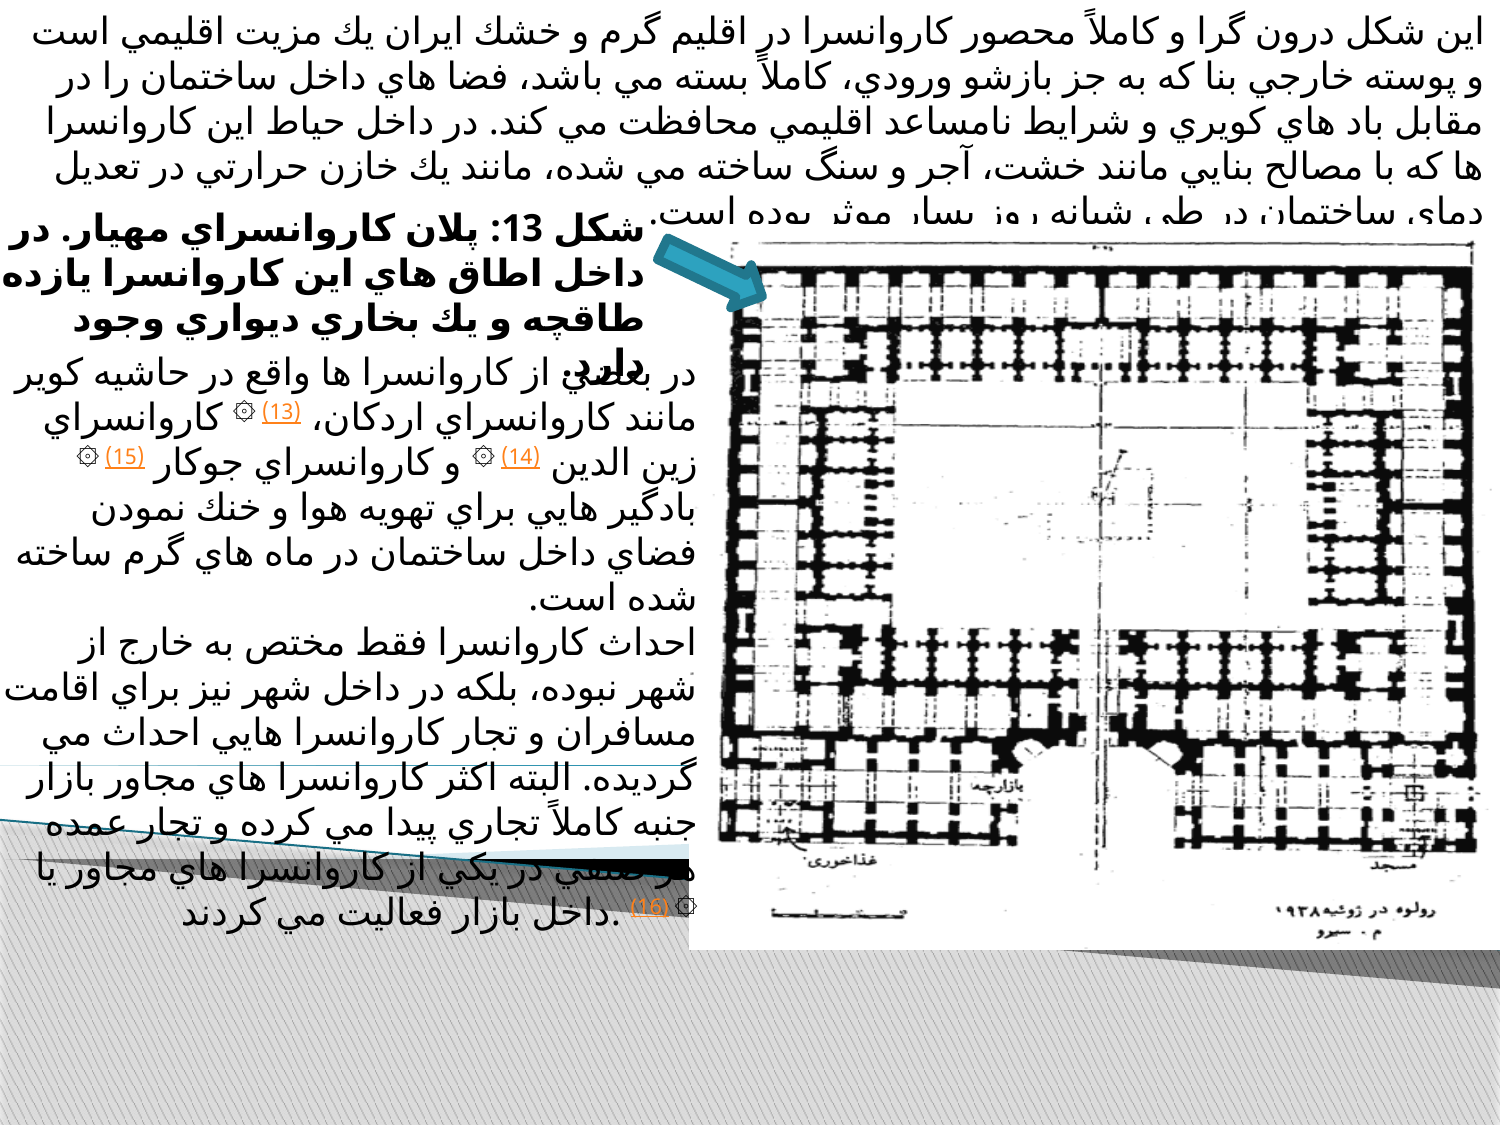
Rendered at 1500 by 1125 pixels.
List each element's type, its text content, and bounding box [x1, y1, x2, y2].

text_box در بعضي از كاروانسرا ها واقع در حاشيه كوير مانند كاروانسراي اردكان، (13) ۞ كاروانسراي زين الدين (14) ۞ و كاروانسراي جوكار (15) ۞ بادگير هايي براي تهويه هوا و خنك نمودن فضاي داخل ساختمان در ماه هاي گرم ساخته شده است. احداث كاروانسرا فقط مختص به خارج از شهر نبوده، بلكه در داخل شهر نيز براي اقامت مسافران و تجار كاروانسرا هايي احداث مي گرديده. البته اكثر كاروانسرا هاي مجاور بازار جنبه كاملاً تجاري پيدا مي كرده و تجار عمده هر صنفي در يكي از كاروانسرا هاي مجاور يا داخل بازار فعاليت مي كردند. (16) ۞ [0, 340, 683, 941]
picture [688, 224, 1500, 989]
text_box اين شكل درون گرا و كاملاً محصور كاروانسرا در اقليم گرم و خشك ايران يك مزيت اقليمي است و پوسته خارجي بنا كه به جز بازشو ورودي، كاملاً بسته مي باشد، فضا هاي داخل ساختمان را در مقابل باد هاي كويري و شرايط نامساعد اقليمي محافظت مي كند. در داخل حياط اين كاروانسرا ها كه با مصالح بنايي مانند خشت، آجر و سنگ ساخته مي شده، مانند يك خازن حرارتي در تعديل دماي ساختمان در طي شبانه روز بسار موثر بوده است. [0, 0, 1500, 239]
text_box [653, 233, 683, 277]
text_box شكل 13: پلان كاروانسراي مهيار. در داخل اطاق هاي اين كاروانسرا يازده طاقچه و يك بخاري ديواري وجود دارد. [0, 196, 661, 340]
